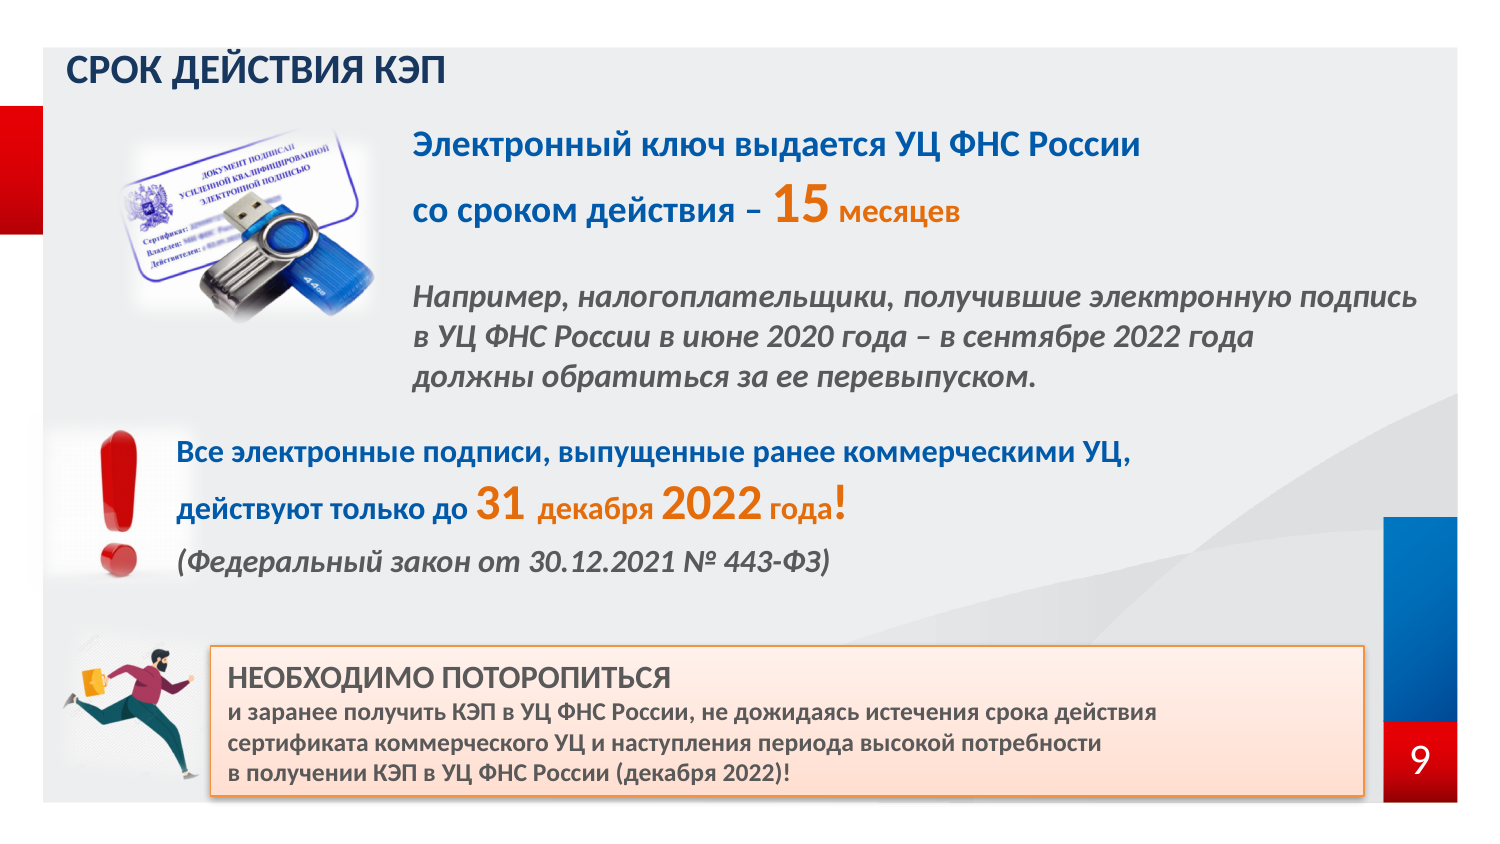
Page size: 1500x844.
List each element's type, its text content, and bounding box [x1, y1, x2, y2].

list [117, 126, 387, 329]
picture [0, 0, 1500, 844]
text_box НЕОБХОДИМО ПОТОРОПИТЬСЯ и заранее получить КЭП в УЦ ФНС России, не дожидаясь истечения срока действия сертификата коммерческого УЦ и наступления периода высокой потребности в получении КЭП в УЦ ФНС России (декабря 2022)! [224, 645, 1365, 797]
text_box Все электронные подписи, выпущенные ранее коммерческими УЦ, действуют только до 31 декабря 2022 года! (Федеральный закон от 30.12.2021 № 443-ФЗ) [215, 421, 1365, 588]
text_box Электронный ключ выдается УЦ ФНС России со сроком действия – 15 месяцев Например, налогоплательщики, получившие электронную подпись в УЦ ФНС России в июне 2020 года – в сентябре 2022 года должны обратиться за ее перевыпуском. [395, 102, 1435, 411]
title СРОК ДЕЙСТВИЯ КЭП [53, 32, 1306, 103]
slide_number 9 [1378, 721, 1462, 806]
